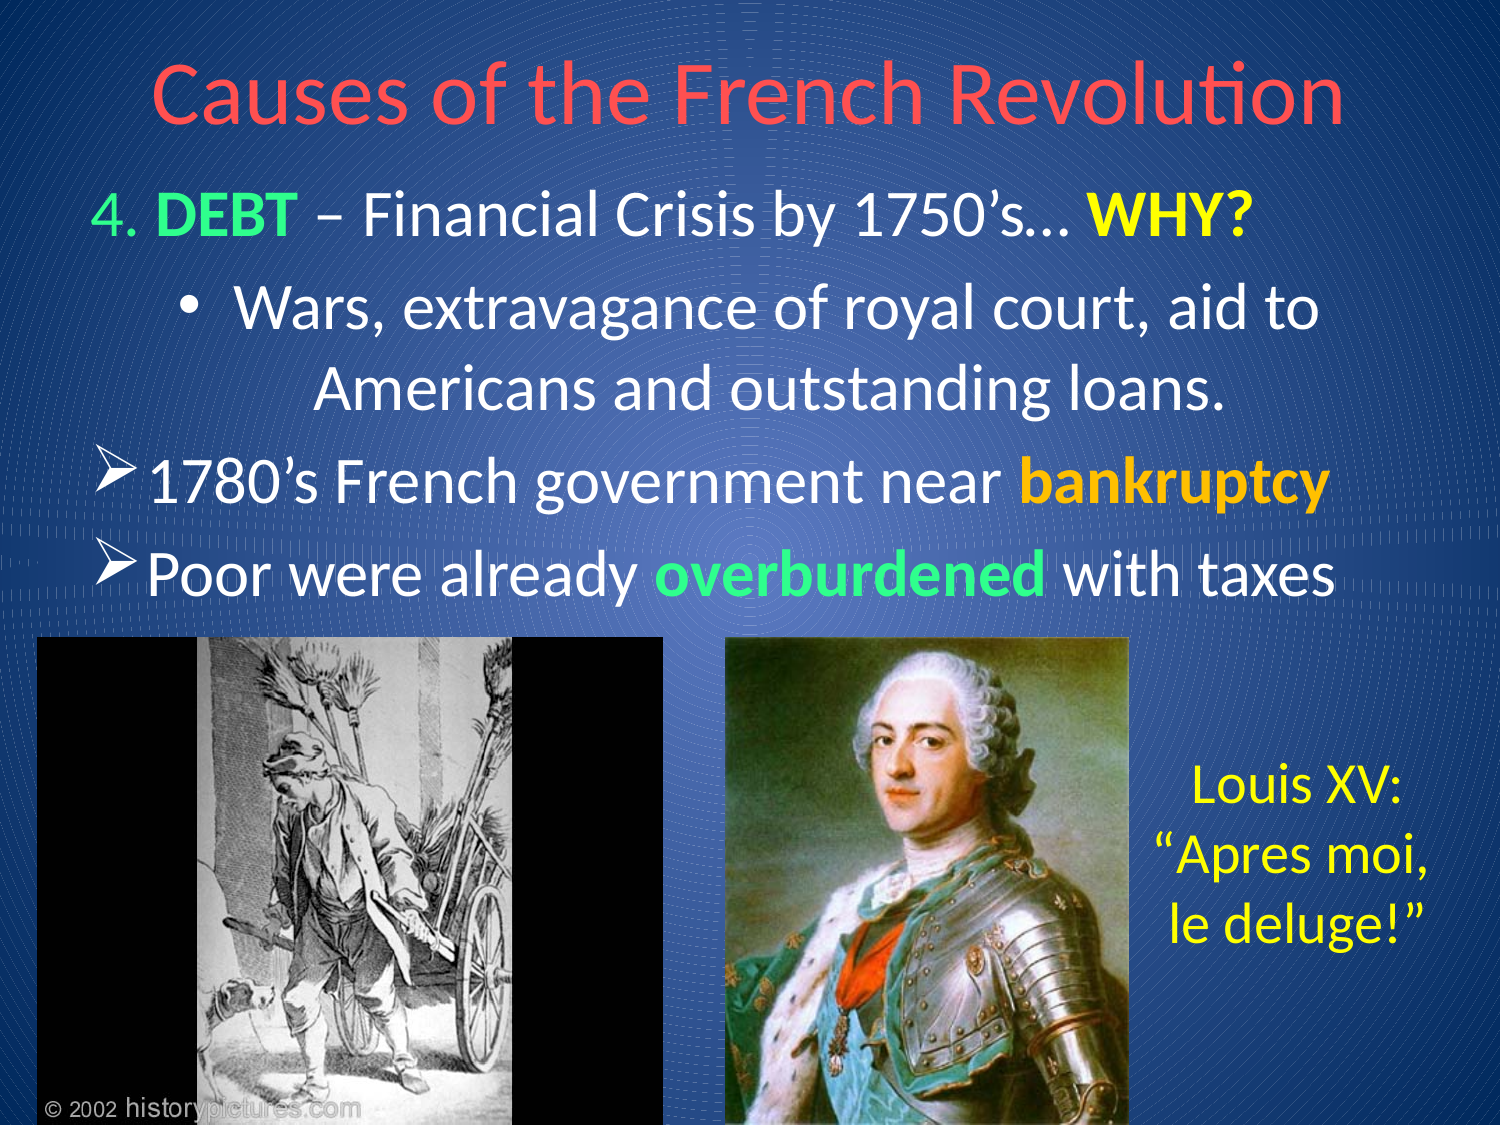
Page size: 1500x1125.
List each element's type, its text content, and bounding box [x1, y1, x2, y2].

list 4. DEBT – Financial Crisis by 1750’s… WHY? Wars, extravagance of royal court, aid to Americans and outstanding loans. 1780’s French government near bankruptcy Poor were already overburdened with taxes [75, 162, 1425, 1005]
picture [724, 637, 1129, 1125]
text_box Louis XV: “Apres moi, le deluge!” [1137, 737, 1459, 963]
title Causes of the French Revolution [75, 24, 1425, 150]
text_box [37, 637, 663, 1125]
